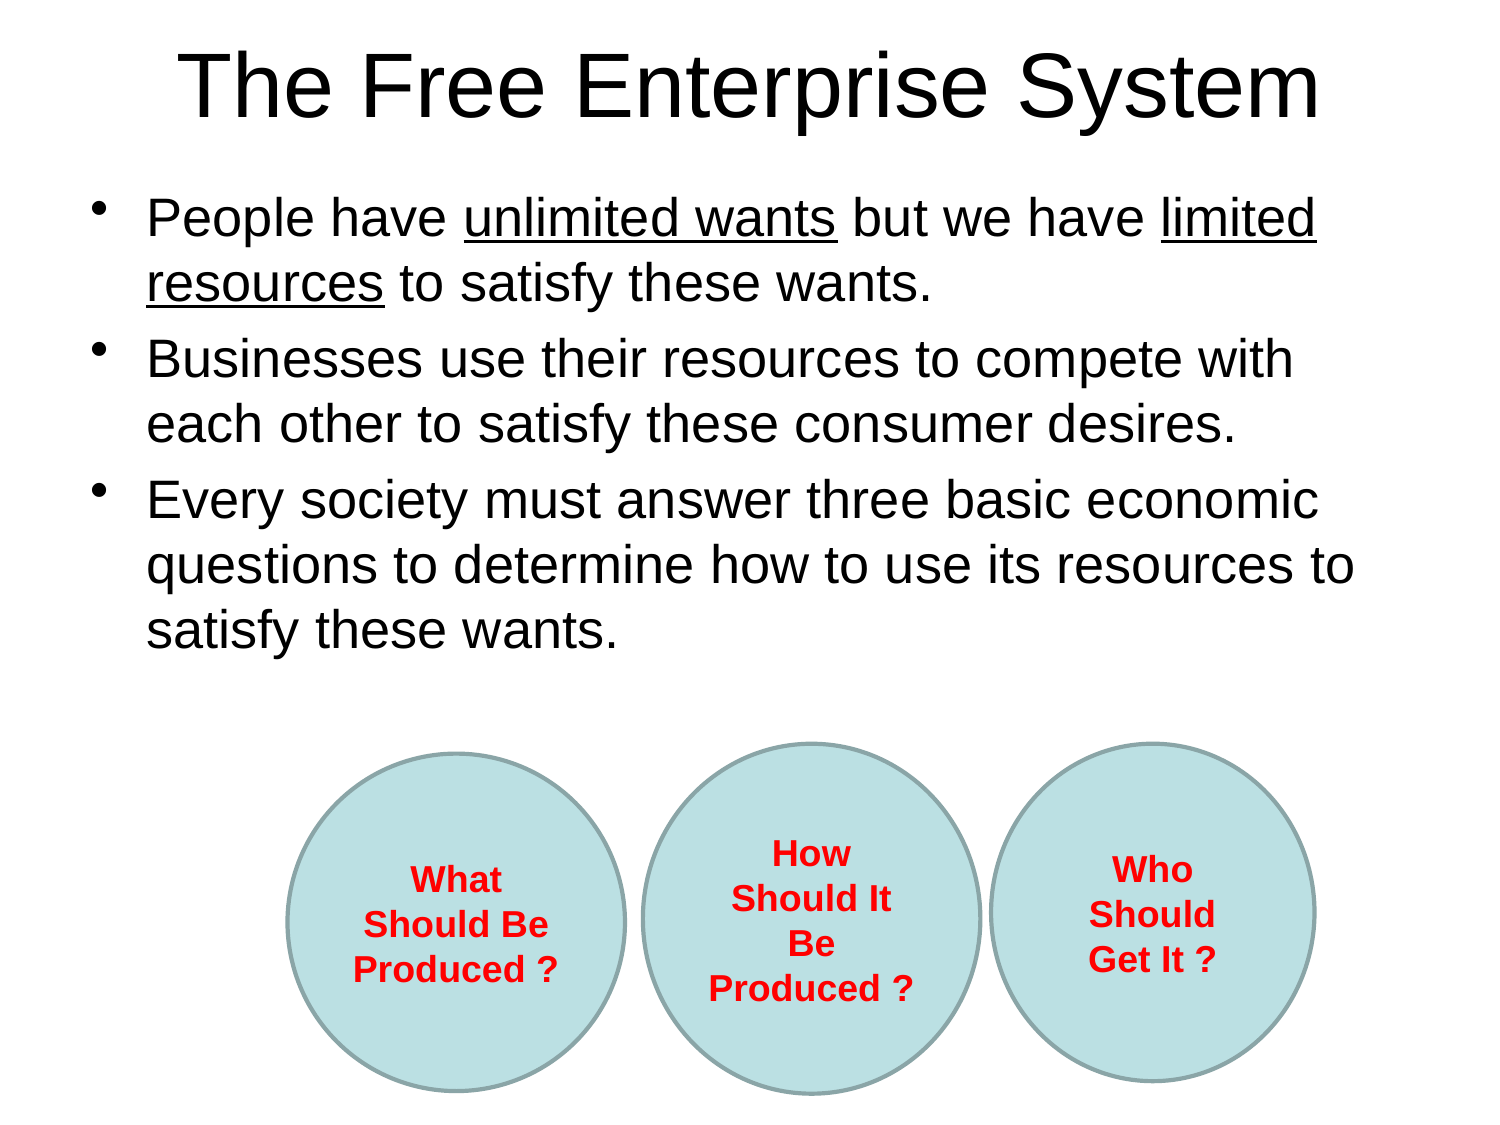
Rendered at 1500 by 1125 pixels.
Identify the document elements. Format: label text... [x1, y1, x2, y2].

text_box Who Should Get It ? [988, 741, 1317, 1084]
list People have unlimited wants but we have limited resources to satisfy these wants. Businesses use their resources to compete with each other to satisfy these consumer desires. Every society must answer three basic economic questions to determine how to use its resources to satisfy these wants. [75, 174, 1425, 744]
text_box What Should Be Produced ? [285, 751, 628, 1094]
text_box How Should It Be Produced ? [640, 741, 983, 1096]
title The Free Enterprise System [75, 0, 1425, 163]
